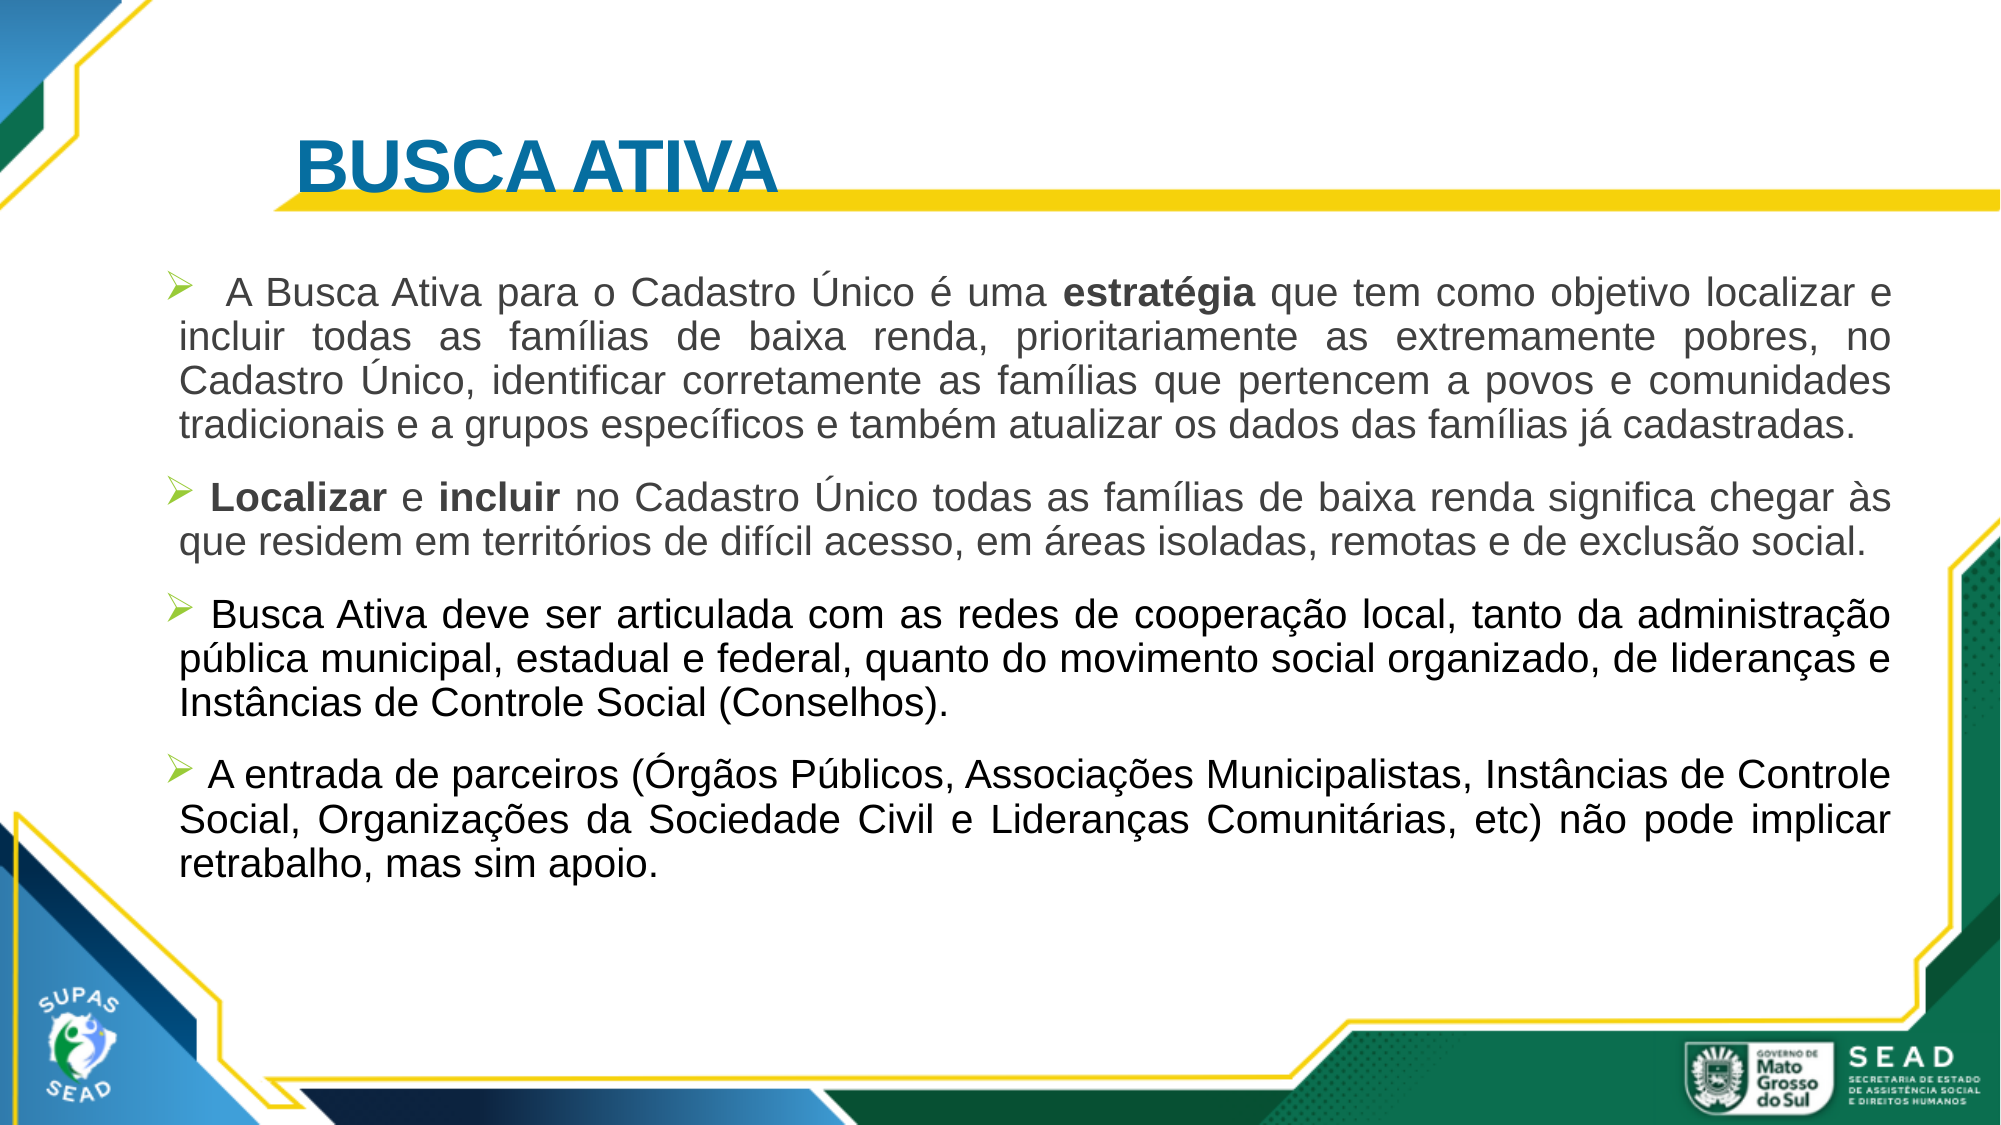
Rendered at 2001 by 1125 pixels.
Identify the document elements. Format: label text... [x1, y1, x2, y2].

list A Busca Ativa para o Cadastro Único é uma estratégia que tem como objetivo localizar e incluir todas as famílias de baixa renda, prioritariamente as extremamente pobres, no Cadastro Único, identificar corretamente as famílias que pertencem a povos e comunidades tradicionais e a grupos específicos e também atualizar os dados das famílias já cadastradas. Localizar e incluir no Cadastro Único todas as famílias de baixa renda significa chegar às que residem em territórios de difícil acesso, em áreas isoladas, remotas e de exclusão social. Busca Ativa deve ser articulada com as redes de cooperação local, tanto da administração pública municipal, estadual e federal, quanto do movimento social organizado, de lideranças e Instâncias de Controle Social (Conselhos). A entrada de parceiros (Órgãos Públicos, Associações Municipalistas, Instâncias de Controle Social, Organizações da Sociedade Civil e Lideranças Comunitárias, etc) não pode implicar retrabalho, mas sim apoio. [164, 263, 1894, 972]
title BUSCA ATIVA [280, 12, 1931, 216]
picture [0, 0, 2001, 1125]
